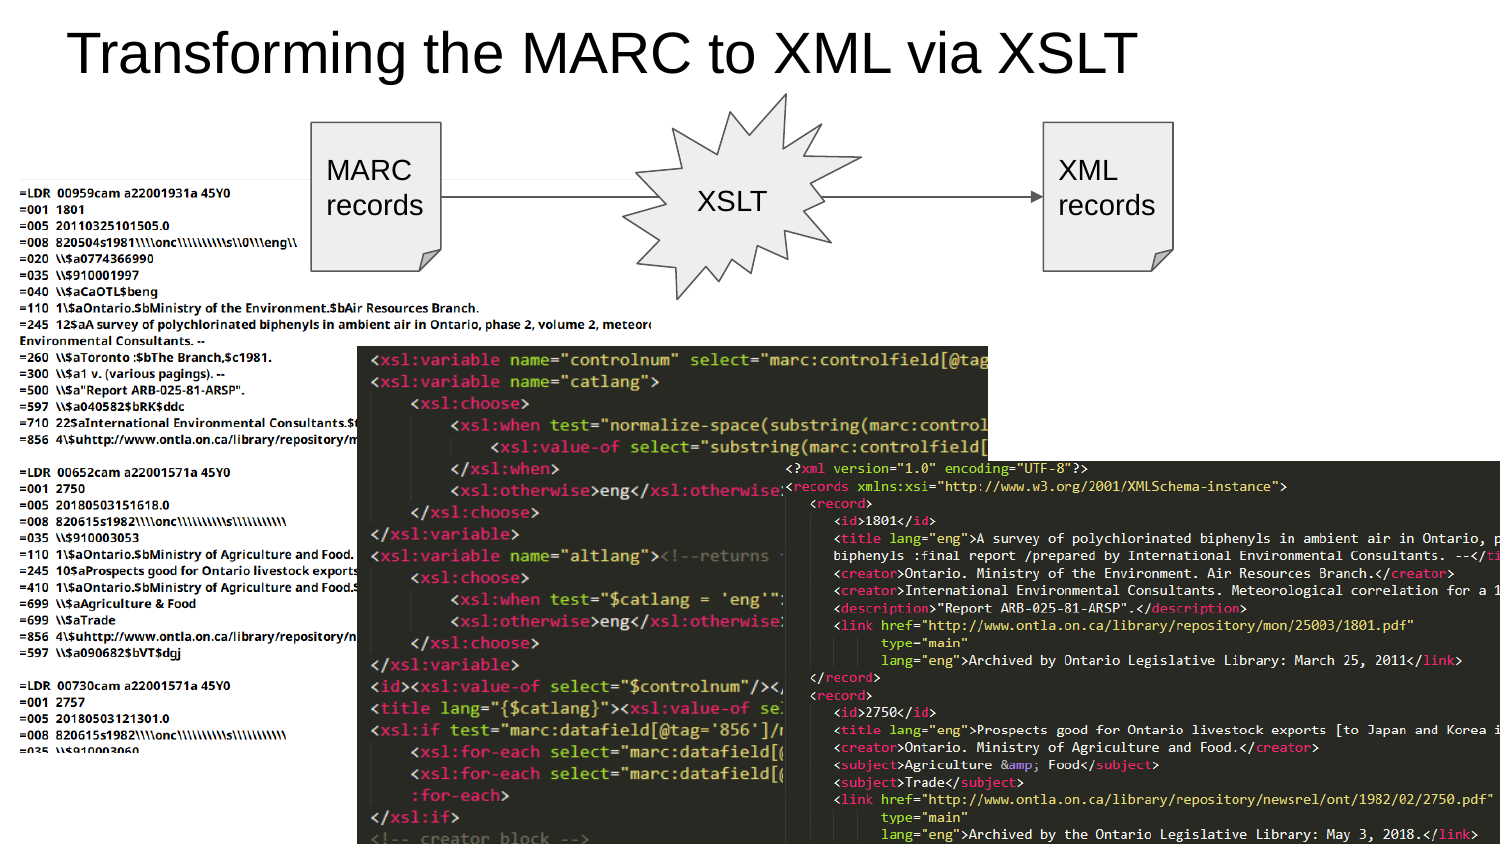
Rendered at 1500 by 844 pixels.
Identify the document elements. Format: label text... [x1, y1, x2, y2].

text_box XSLT [656, 206, 832, 300]
title Transforming the MARC to XML via XSLT [51, 0, 1449, 94]
text_box MARC records [311, 122, 441, 177]
text_box XML records [1043, 122, 1174, 272]
picture [20, 179, 1500, 844]
text_box XSLT [635, 93, 862, 196]
